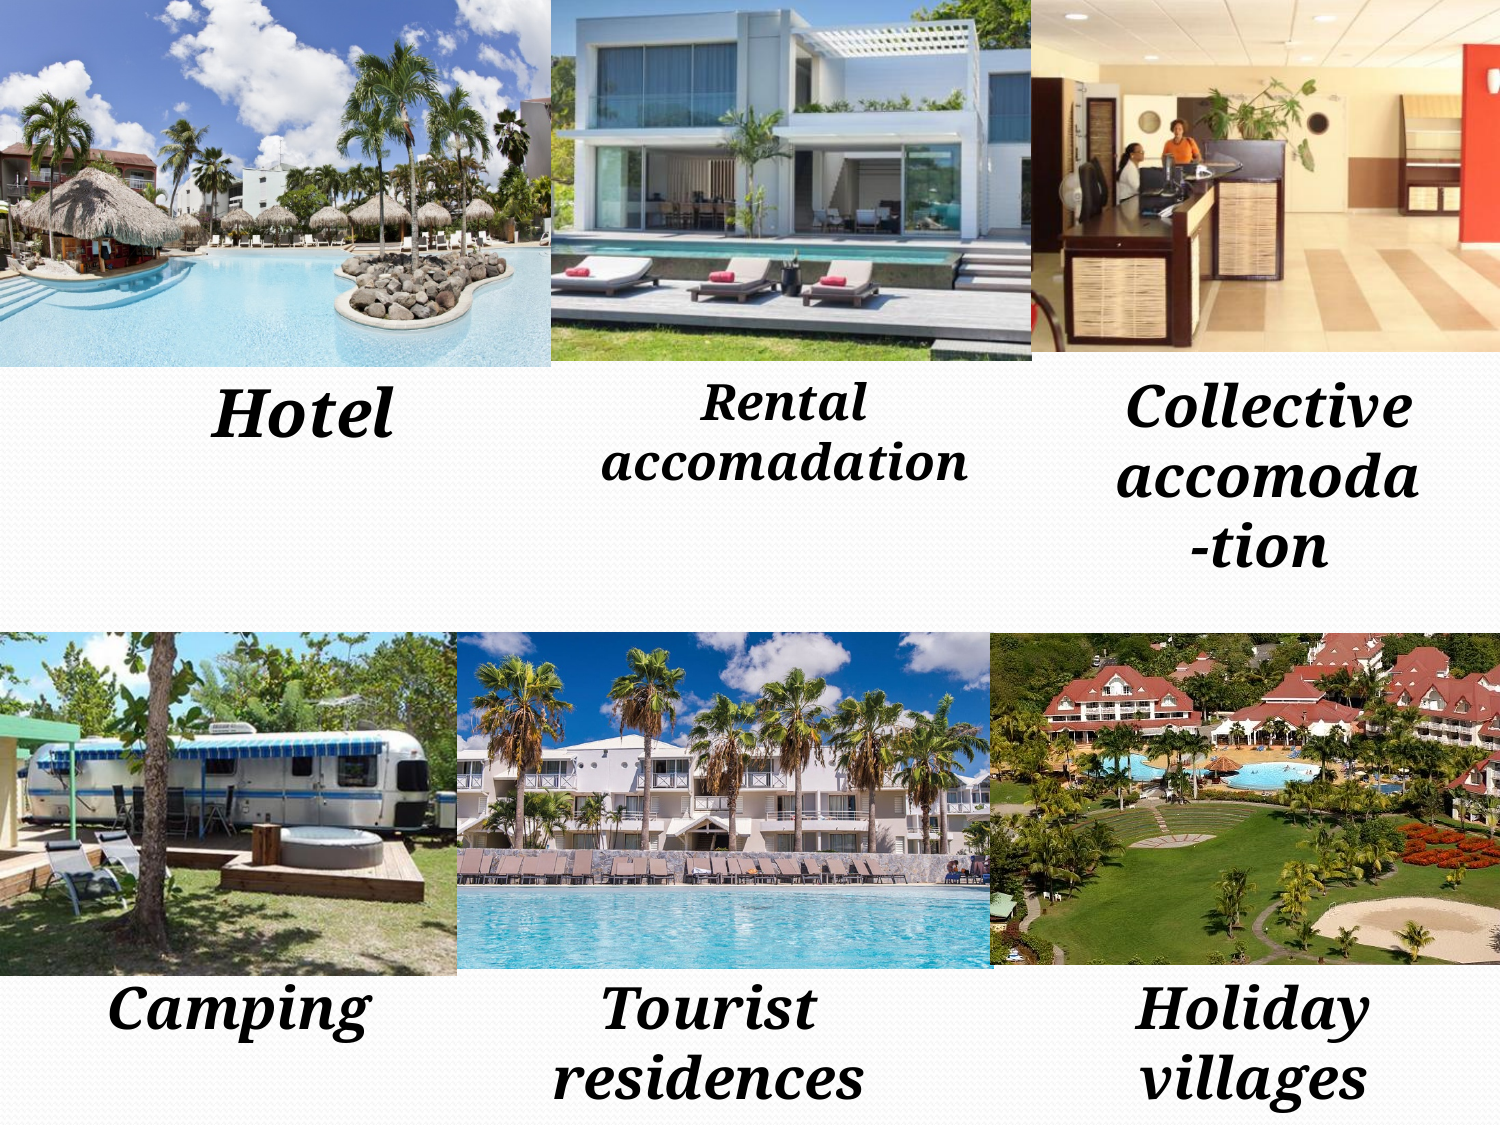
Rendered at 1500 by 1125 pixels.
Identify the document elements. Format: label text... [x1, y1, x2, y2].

picture [0, 0, 1500, 368]
picture [0, 632, 1500, 976]
text_box Holiday villages [1054, 977, 1454, 1119]
text_box Tourist residences [527, 981, 891, 1119]
text_box Rental accomadation [574, 373, 996, 498]
text_box Collective accomoda-tion [1092, 366, 1445, 587]
text_box Camping [46, 987, 446, 1049]
text_box Hotel [117, 381, 504, 458]
